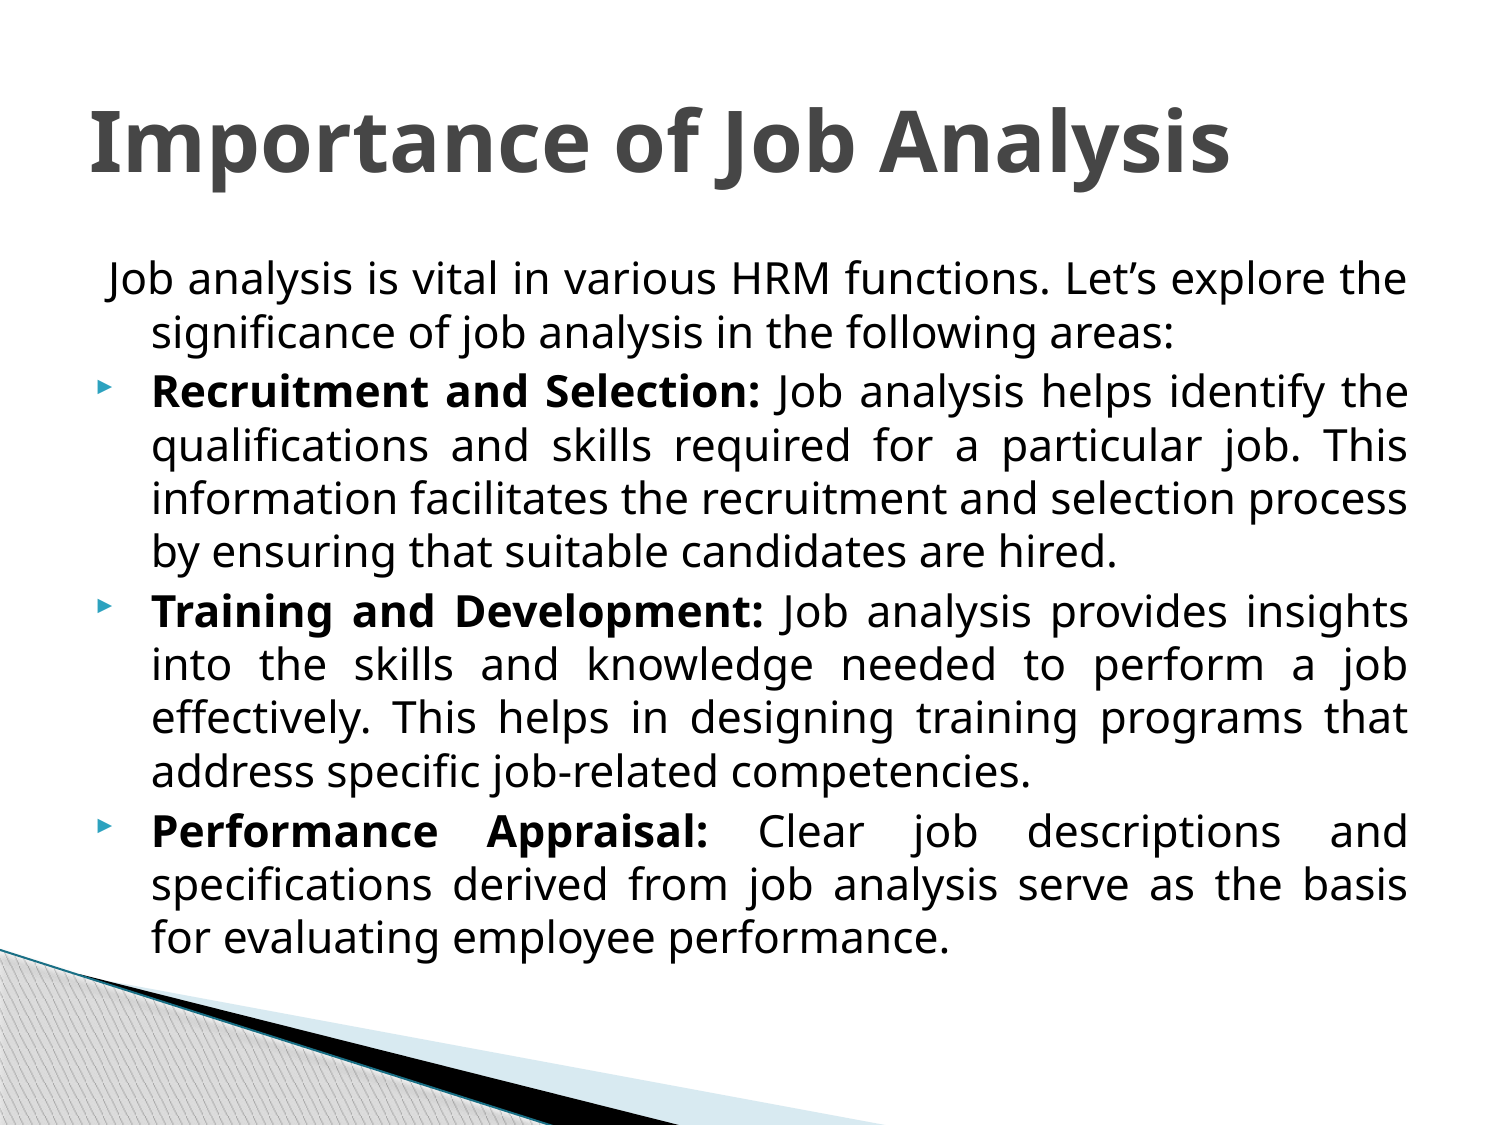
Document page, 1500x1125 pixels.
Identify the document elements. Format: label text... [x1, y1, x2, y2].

list Job analysis is vital in various HRM functions. Let’s explore the significance of job analysis in the following areas: Recruitment and Selection: Job analysis helps identify the qualifications and skills required for a particular job. This information facilitates the recruitment and selection process by ensuring that suitable candidates are hired. Training and Development: Job analysis provides insights into the skills and knowledge needed to perform a job effectively. This helps in designing training programs that address specific job-related competencies. Performance Appraisal: Clear job descriptions and specifications derived from job analysis serve as the basis for evaluating employee performance. [75, 243, 1425, 986]
title Importance of Job Analysis [75, 45, 1425, 233]
